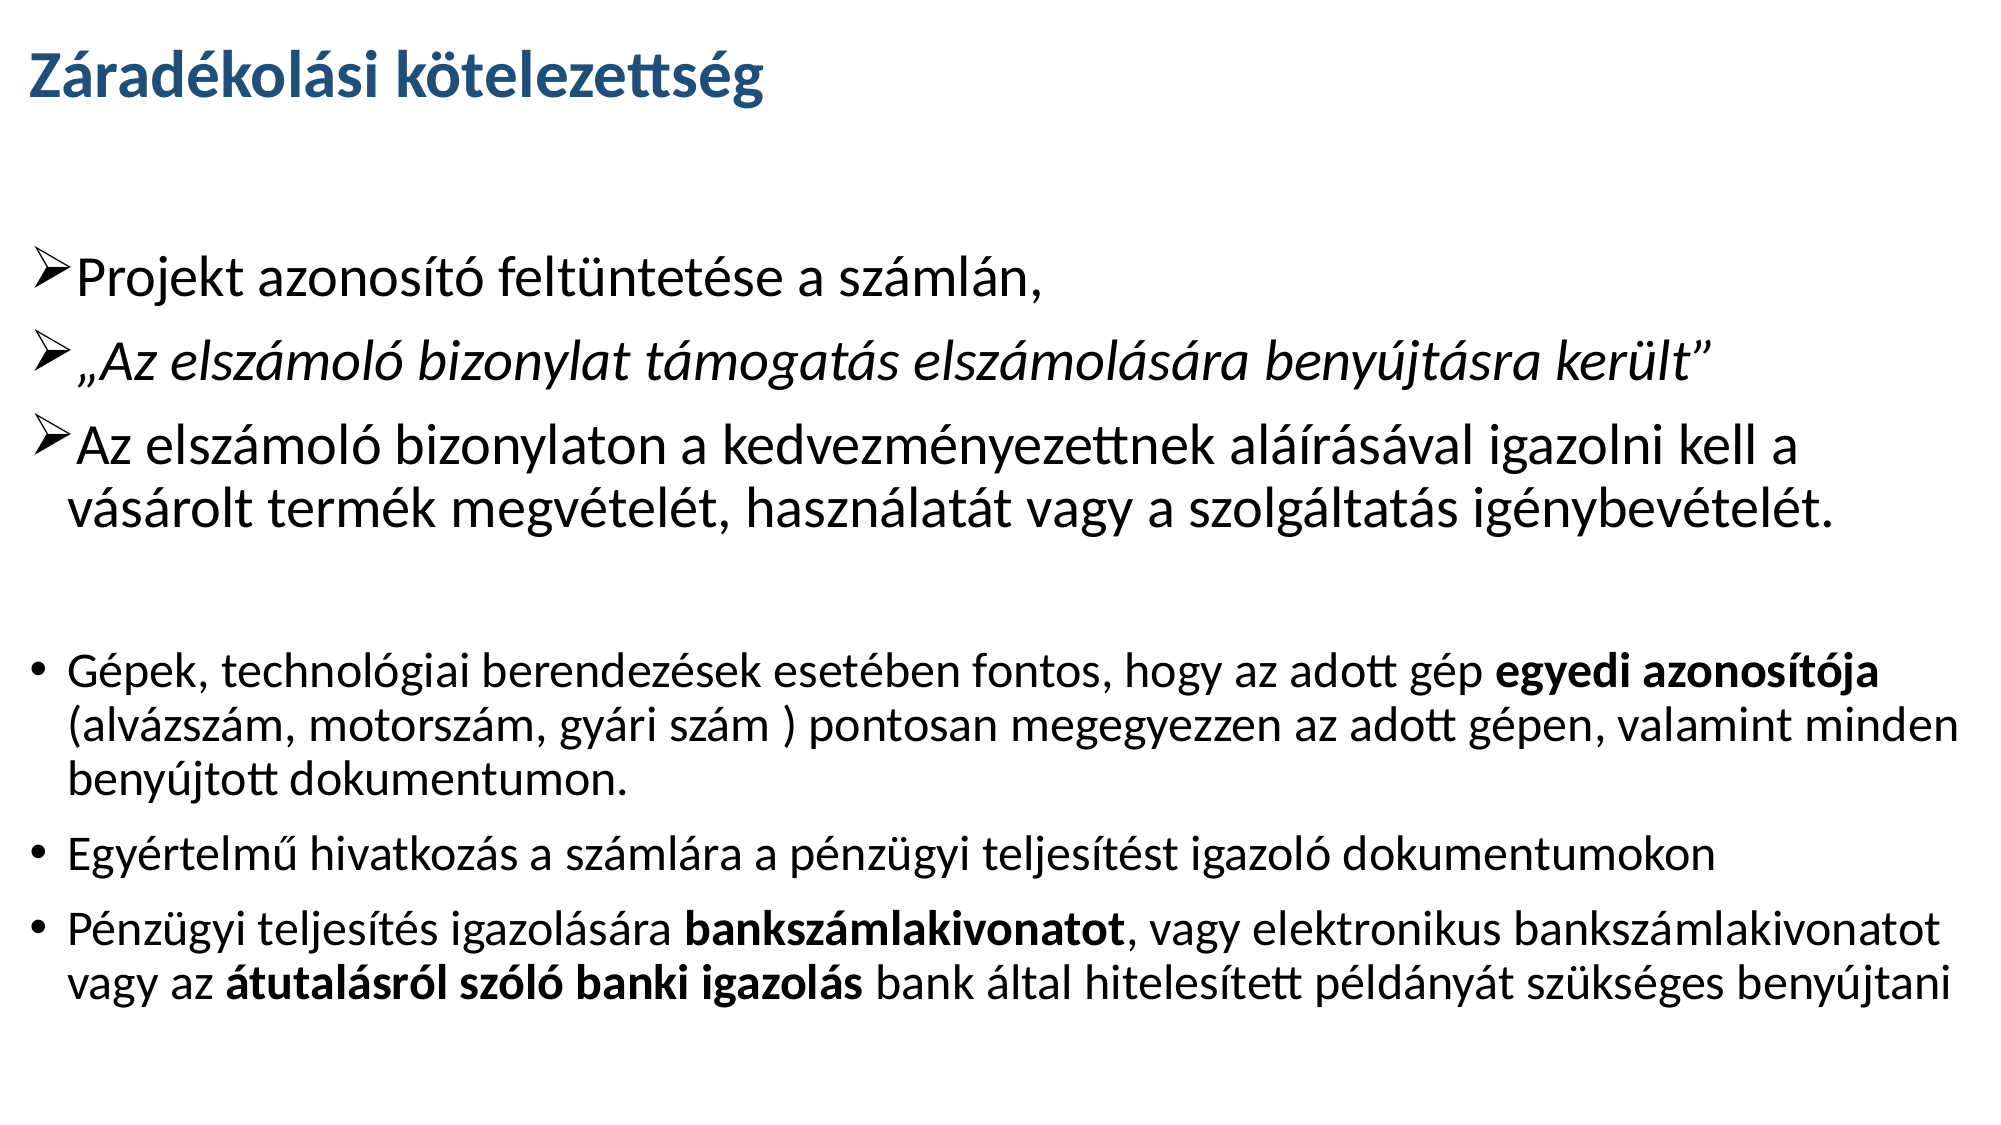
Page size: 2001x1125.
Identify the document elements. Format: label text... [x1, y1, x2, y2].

title Záradékolási kötelezettség [14, 0, 1740, 147]
list Projekt azonosító feltüntetése a számlán, „Az elszámoló bizonylat támogatás elszámolására benyújtásra került” Az elszámoló bizonylaton a kedvezményezettnek aláírásával igazolni kell a vásárolt termék megvételét, használatát vagy a szolgáltatás igénybevételét. Gépek, technológiai berendezések esetében fontos, hogy az adott gép egyedi azonosítója (alvázszám, motorszám, gyári szám ) pontosan megegyezzen az adott gépen, valamint minden benyújtott dokumentumon. Egyértelmű hivatkozás a számlára a pénzügyi teljesítést igazoló dokumentumokon Pénzügyi teljesítés igazolására bankszámlakivonatot, vagy elektronikus bankszámlakivonatot vagy az átutalásról szóló banki igazolás bank által hitelesített példányát szükséges benyújtani [14, 147, 1980, 1103]
